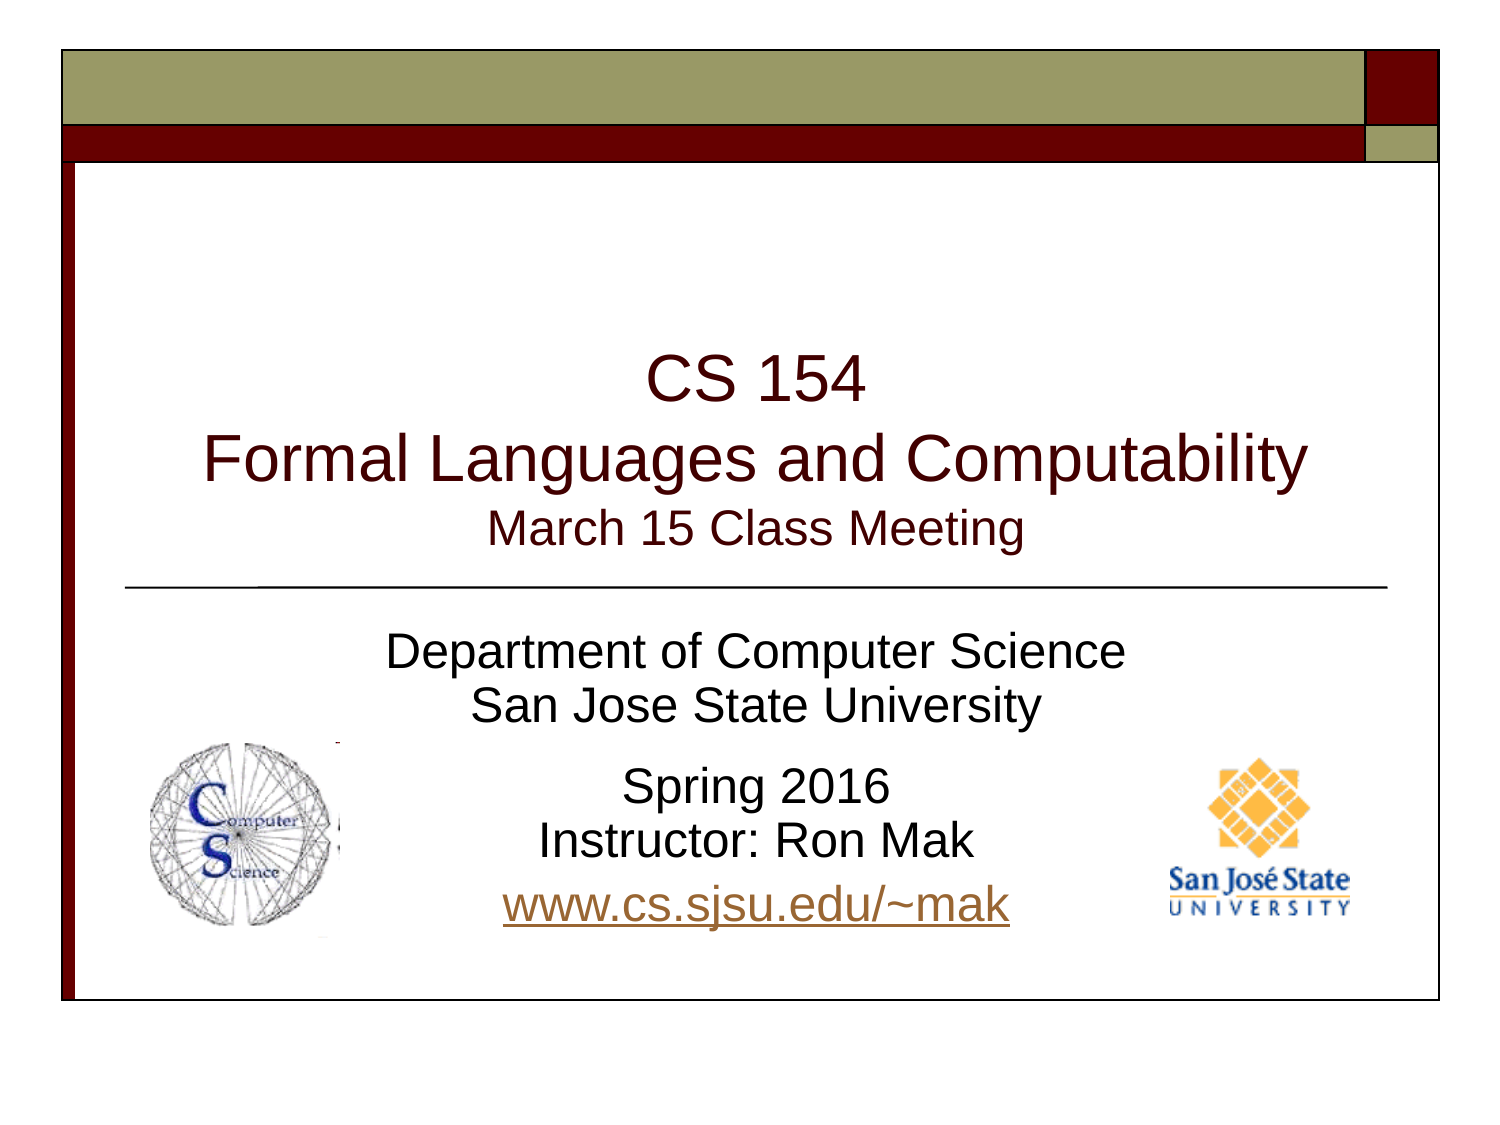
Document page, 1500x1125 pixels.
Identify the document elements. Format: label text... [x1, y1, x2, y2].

picture [1169, 752, 1351, 923]
subtitle Department of Computer Science San Jose State University Spring 2016 Instructor: Ron Mak www.cs.sjsu.edu/~mak [125, 617, 1388, 956]
picture [149, 742, 340, 938]
title CS 154 Formal Languages and Computability March 15 Class Meeting [125, 224, 1388, 563]
